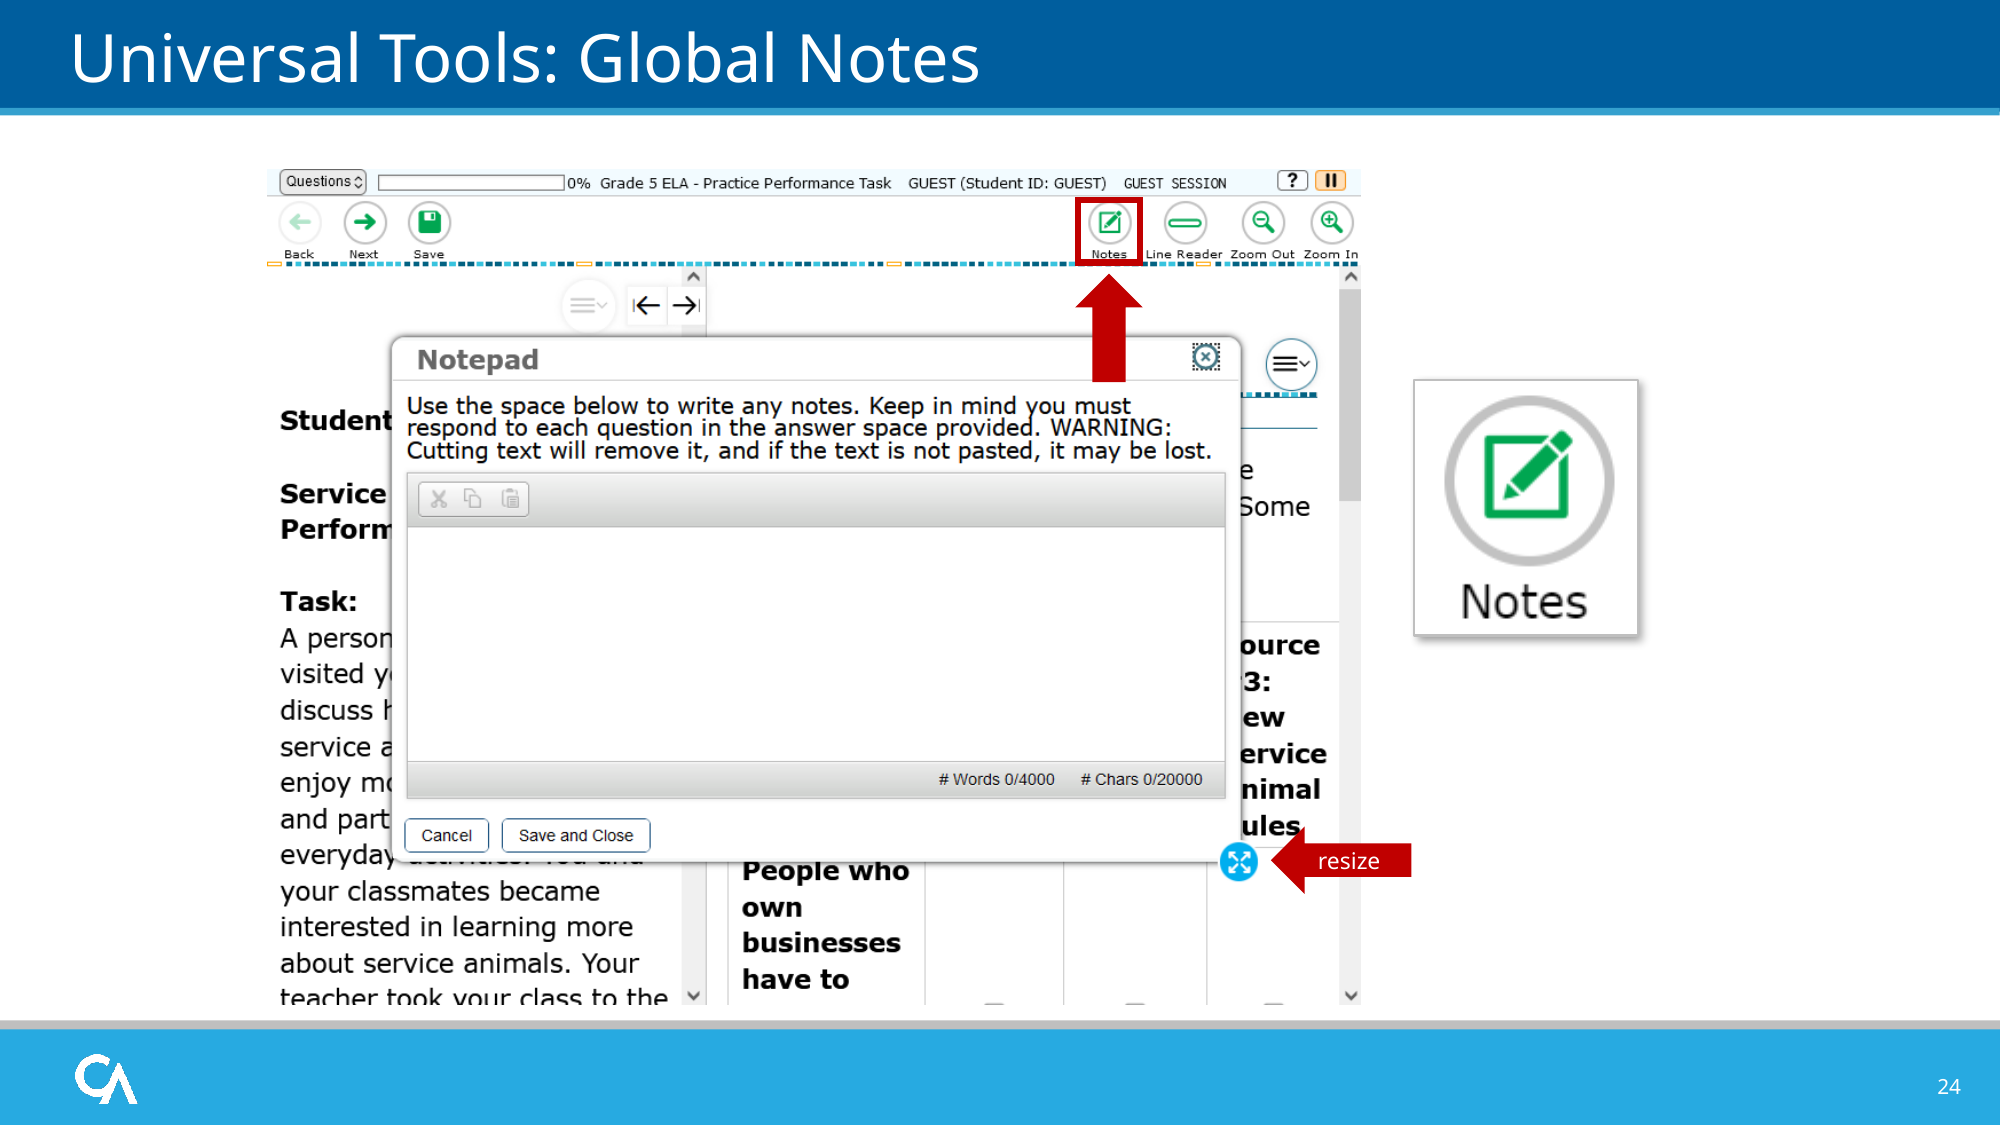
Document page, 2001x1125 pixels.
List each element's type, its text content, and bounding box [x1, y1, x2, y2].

text_box resize [1361, 843, 1412, 877]
picture [75, 1054, 138, 1104]
picture [1415, 380, 1637, 635]
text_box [1077, 200, 1141, 381]
slide_number 24 [1916, 1065, 1976, 1110]
picture [267, 169, 1361, 1005]
title Universal Tools: Global Notes [69, 10, 1878, 96]
